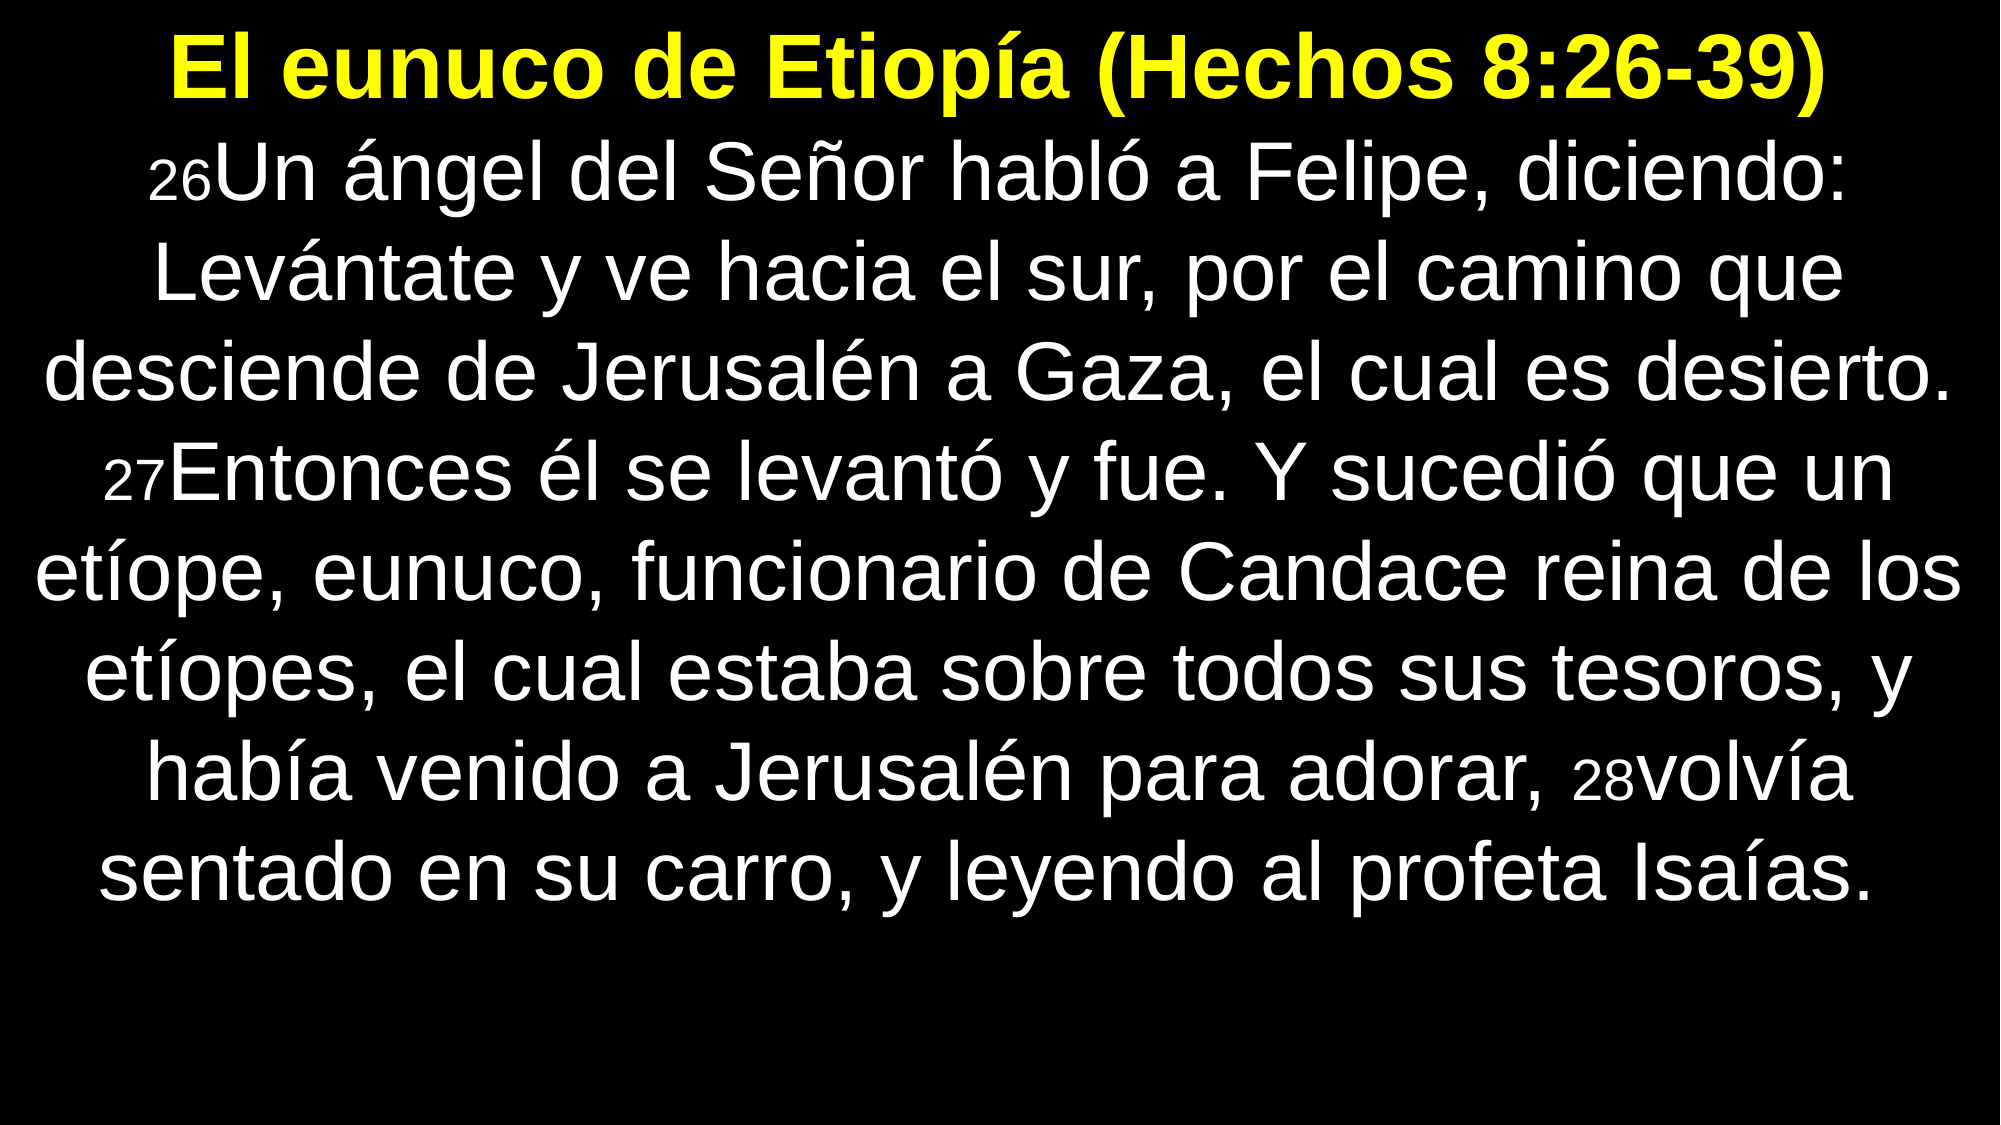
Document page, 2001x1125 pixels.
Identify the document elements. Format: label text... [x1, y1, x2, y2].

text_box El eunuco de Etiopía (Hechos 8:26-39) 26Un ángel del Señor habló a Felipe, diciendo: Levántate y ve hacia el sur, por el camino que desciende de Jerusalén a Gaza, el cual es desierto. 27Entonces él se levantó y fue. Y sucedió que un etíope, eunuco, funcionario de Candace reina de los etíopes, el cual estaba sobre todos sus tesoros, y había venido a Jerusalén para adorar, 28volvía sentado en su carro, y leyendo al profeta Isaías. [0, 0, 2000, 925]
